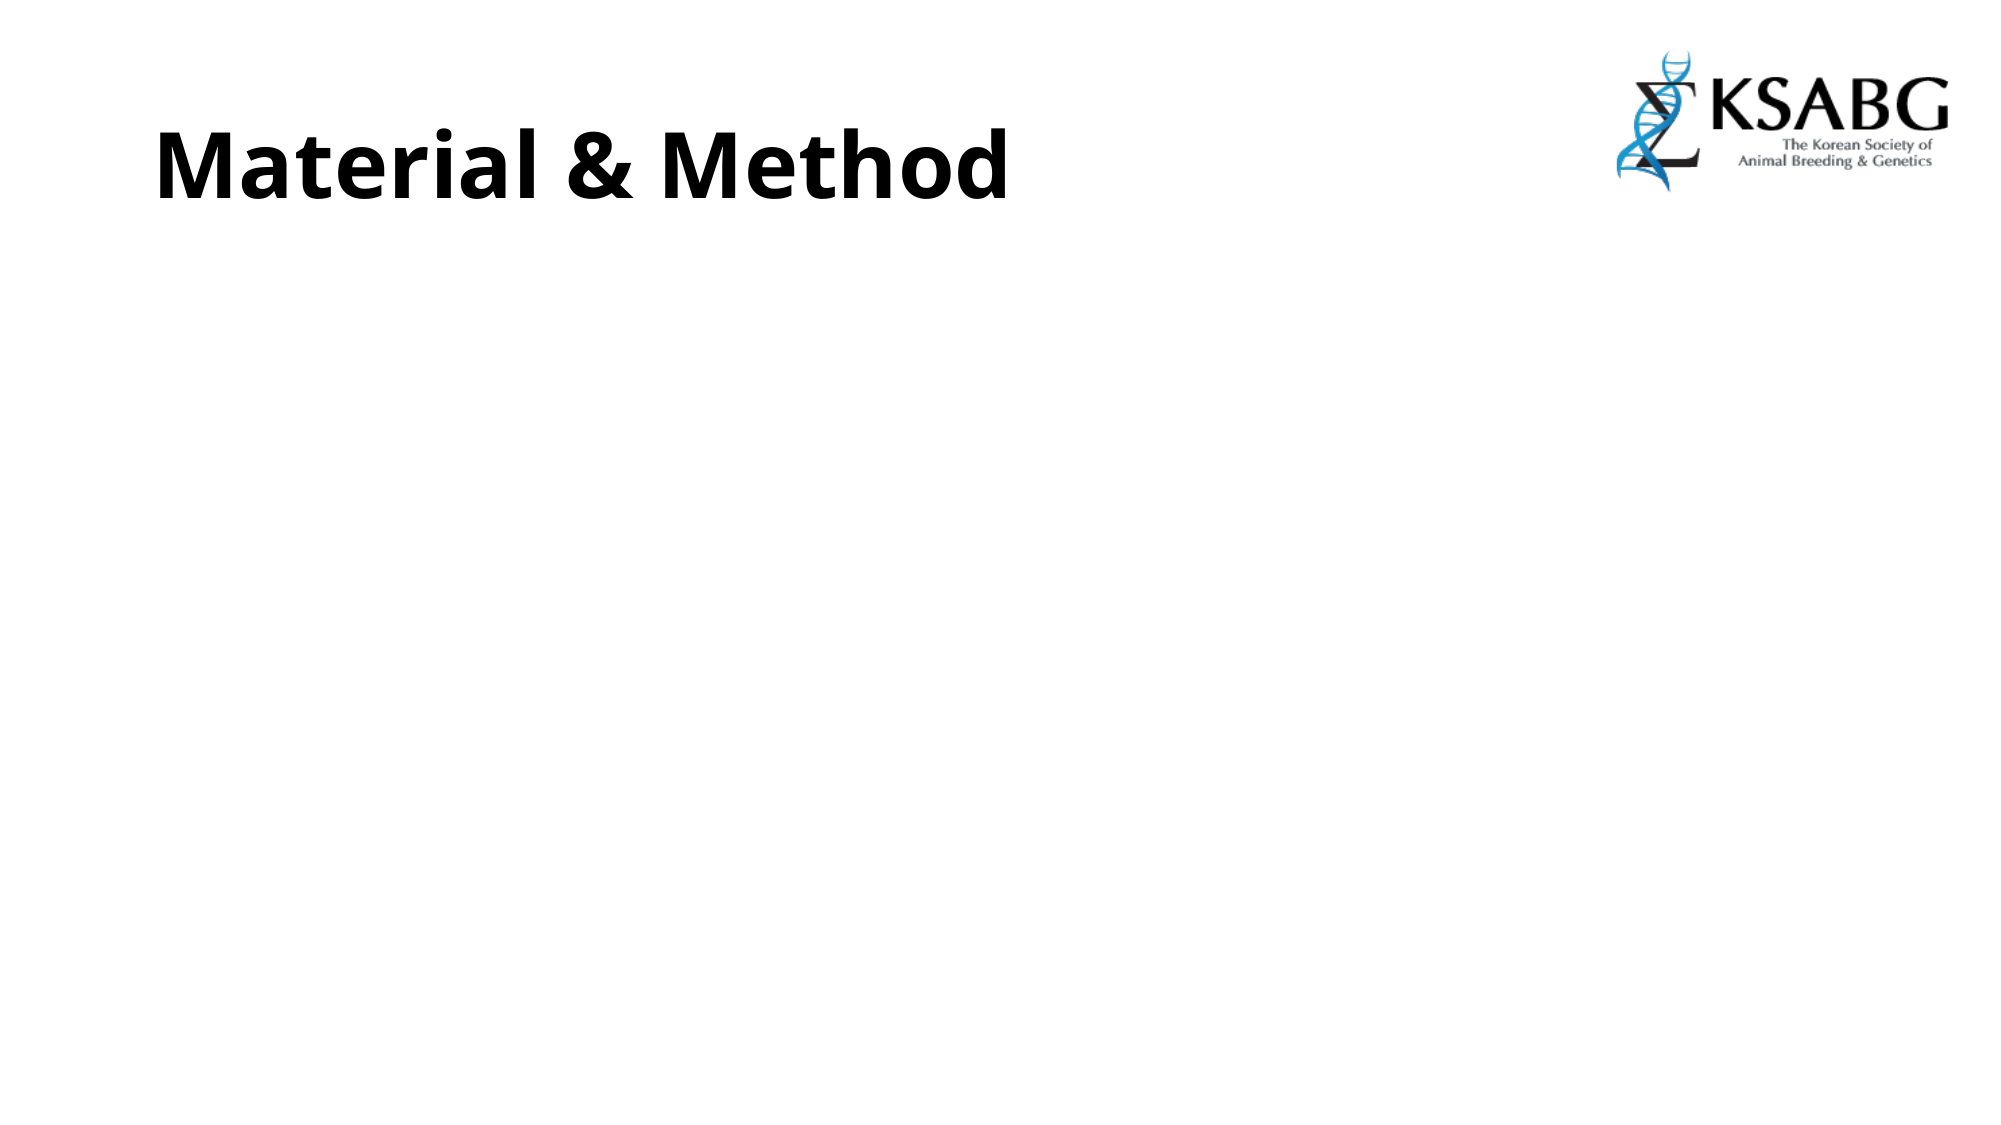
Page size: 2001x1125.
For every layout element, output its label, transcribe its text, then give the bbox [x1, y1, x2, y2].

picture [1575, 30, 1959, 209]
title Material & Method [137, 59, 1863, 278]
